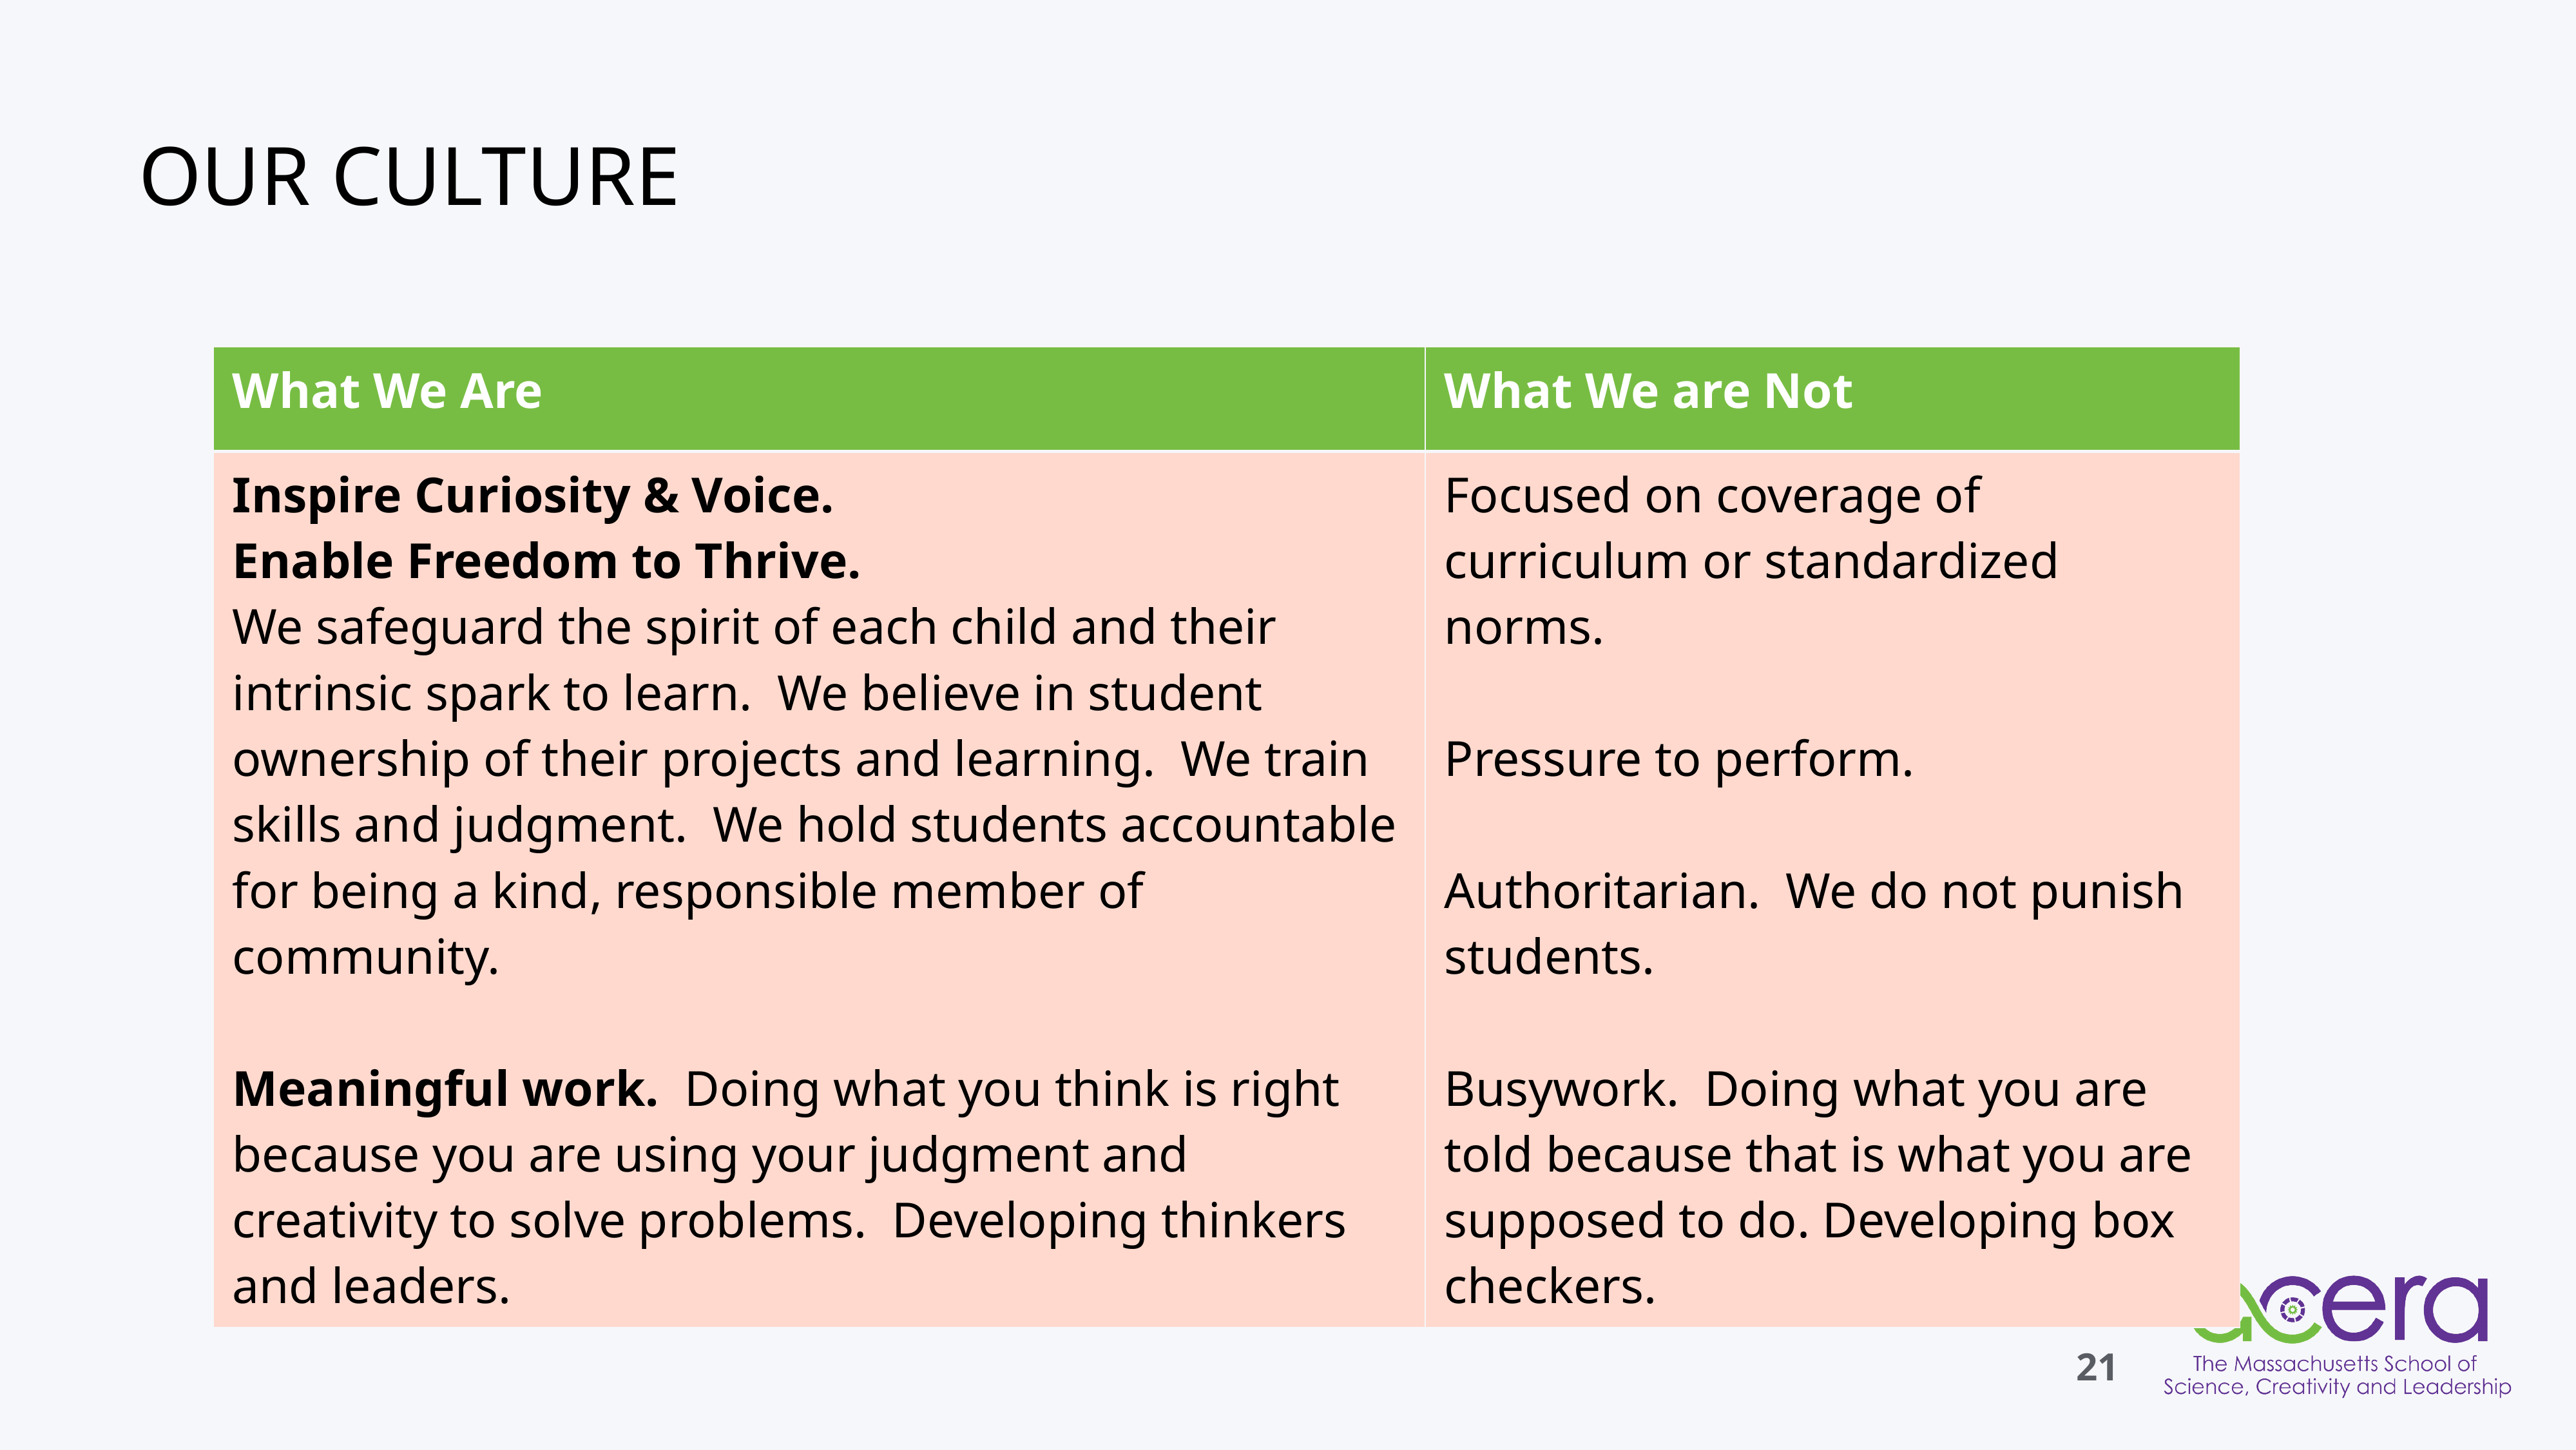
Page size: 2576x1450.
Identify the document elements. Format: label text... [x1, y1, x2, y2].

table_cell Focused on coverage of curriculum or standardized norms. Pressure to perform. Authoritarian. We do not punish students. Busywork. Doing what you are told because that is what you are supposed to do. Developing box checkers. [1426, 453, 2240, 1327]
table_header What We Are [214, 347, 1425, 450]
table_cell Inspire Curiosity & Voice. Enable Freedom to Thrive. We safeguard the spirit of each child and their intrinsic spark to learn. We believe in student ownership of their projects and learning. We train skills and judgment. We hold students accountable for being a kind, responsible member of community. Meaningful work. Doing what you think is right because you are using your judgment and creativity to solve problems. Developing thinkers and leaders. [214, 453, 1425, 1327]
title OUR CULTURE [128, 19, 2448, 339]
text_box 21 [2033, 1328, 2162, 1424]
picture [2162, 1270, 2515, 1404]
table_header What We are Not [1426, 347, 2240, 450]
